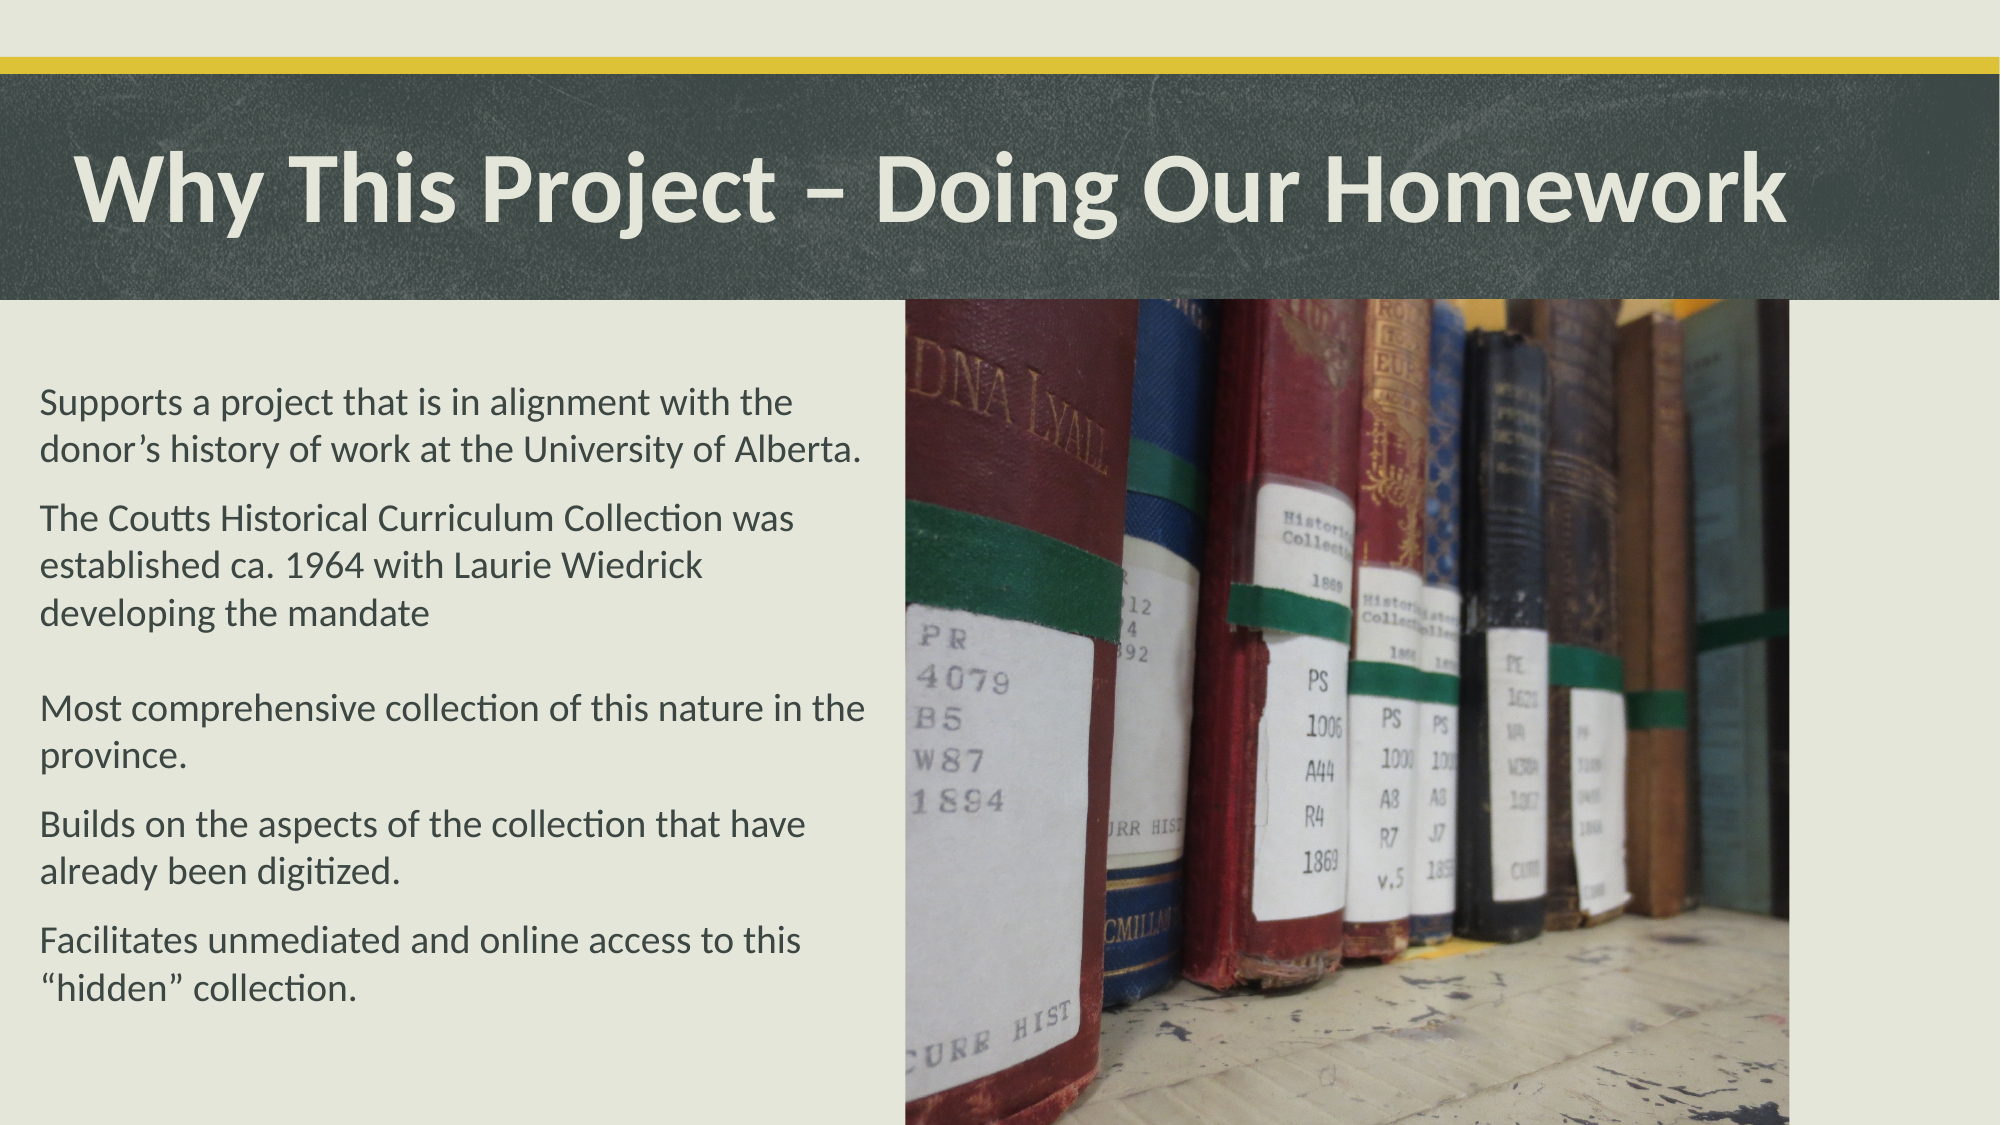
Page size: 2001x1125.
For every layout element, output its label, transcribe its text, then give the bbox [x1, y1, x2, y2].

list Supports a project that is in alignment with the donor’s history of work at the University of Alberta. The Coutts Historical Curriculum Collection was established ca. 1964 with Laurie Wiedrick developing the mandate Most comprehensive collection of this nature in the province. Builds on the aspects of the collection that have already been digitized. Facilitates unmediated and online access to this “hidden” collection. [24, 368, 882, 1057]
picture [0, 74, 2000, 300]
title Why This Project – Doing Our Homework [58, 76, 1916, 300]
picture [905, 299, 1790, 1125]
